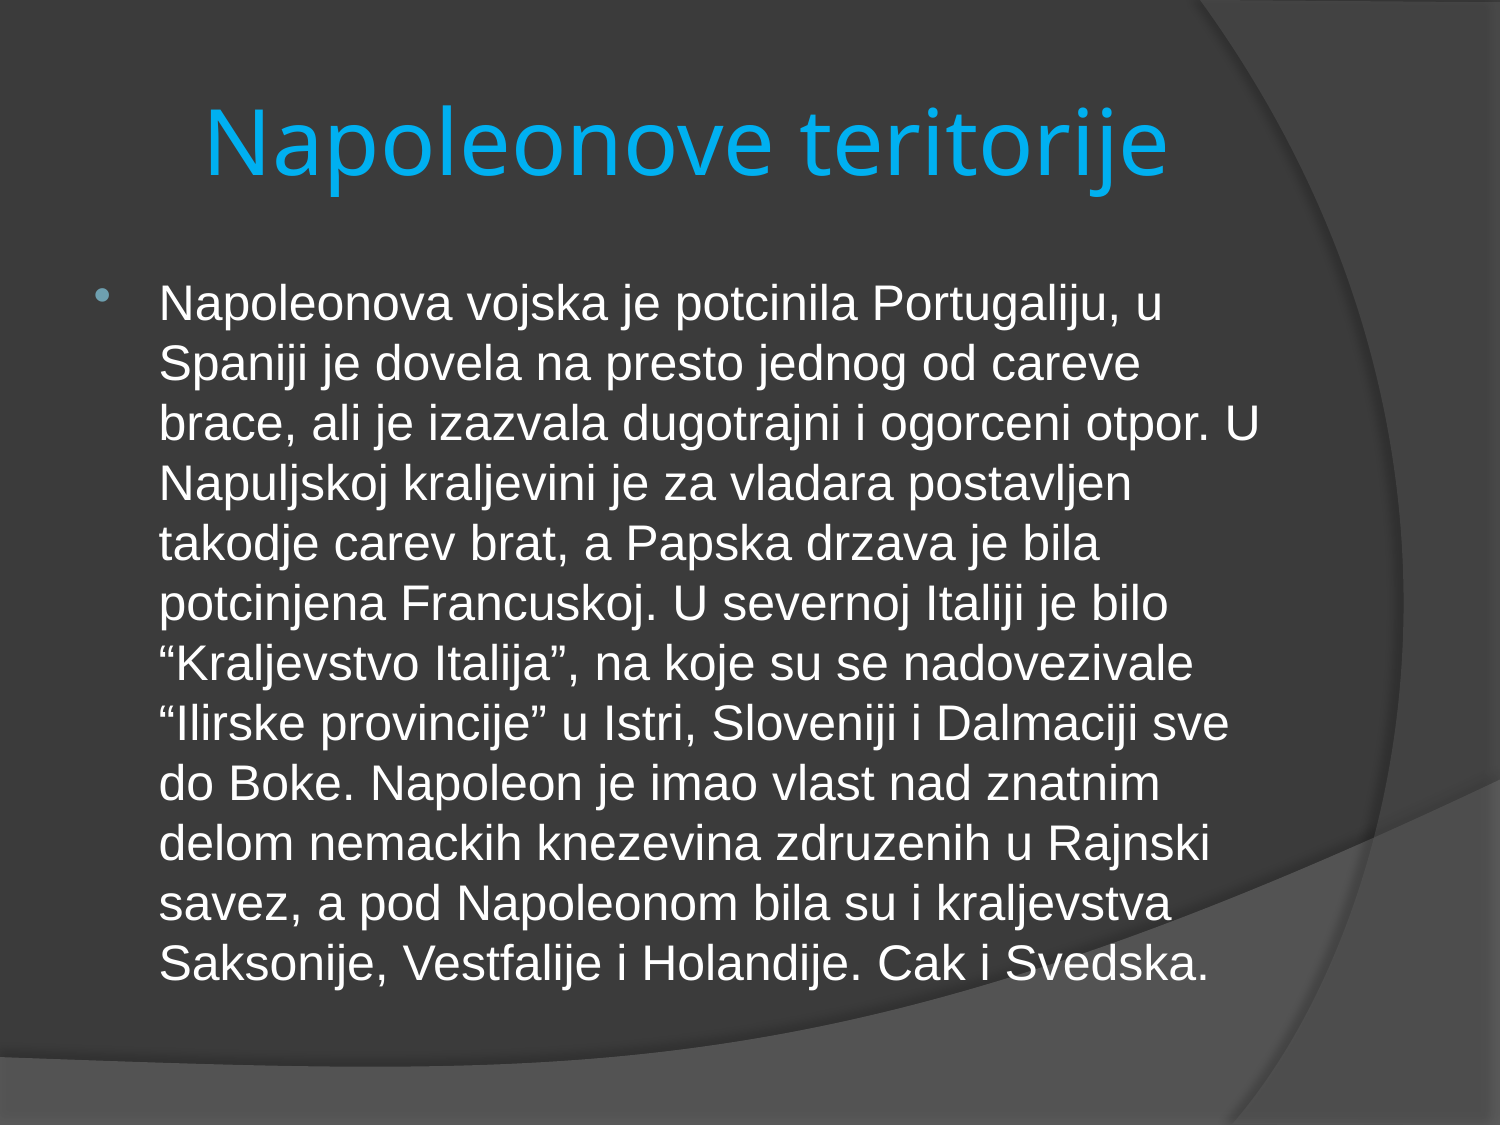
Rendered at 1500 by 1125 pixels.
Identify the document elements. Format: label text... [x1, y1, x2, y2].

title Napoleonove teritorije [75, 45, 1300, 233]
list Napoleonova vojska je potcinila Portugaliju, u Spaniji je dovela na presto jednog od careve brace, ali je izazvala dugotrajni i ogorceni otpor. U Napuljskoj kraljevini je za vladara postavljen takodje carev brat, a Papska drzava je bila potcinjena Francuskoj. U severnoj Italiji je bilo “Kraljevstvo Italija”, na koje su se nadovezivale “Ilirske provincije” u Istri, Sloveniji i Dalmaciji sve do Boke. Napoleon je imao vlast nad znatnim delom nemackih knezevina zdruzenih u Rajnski savez, a pod Napoleonom bila su i kraljevstva Saksonije, Vestfalije i Holandije. Cak i Svedska. [75, 262, 1300, 1005]
